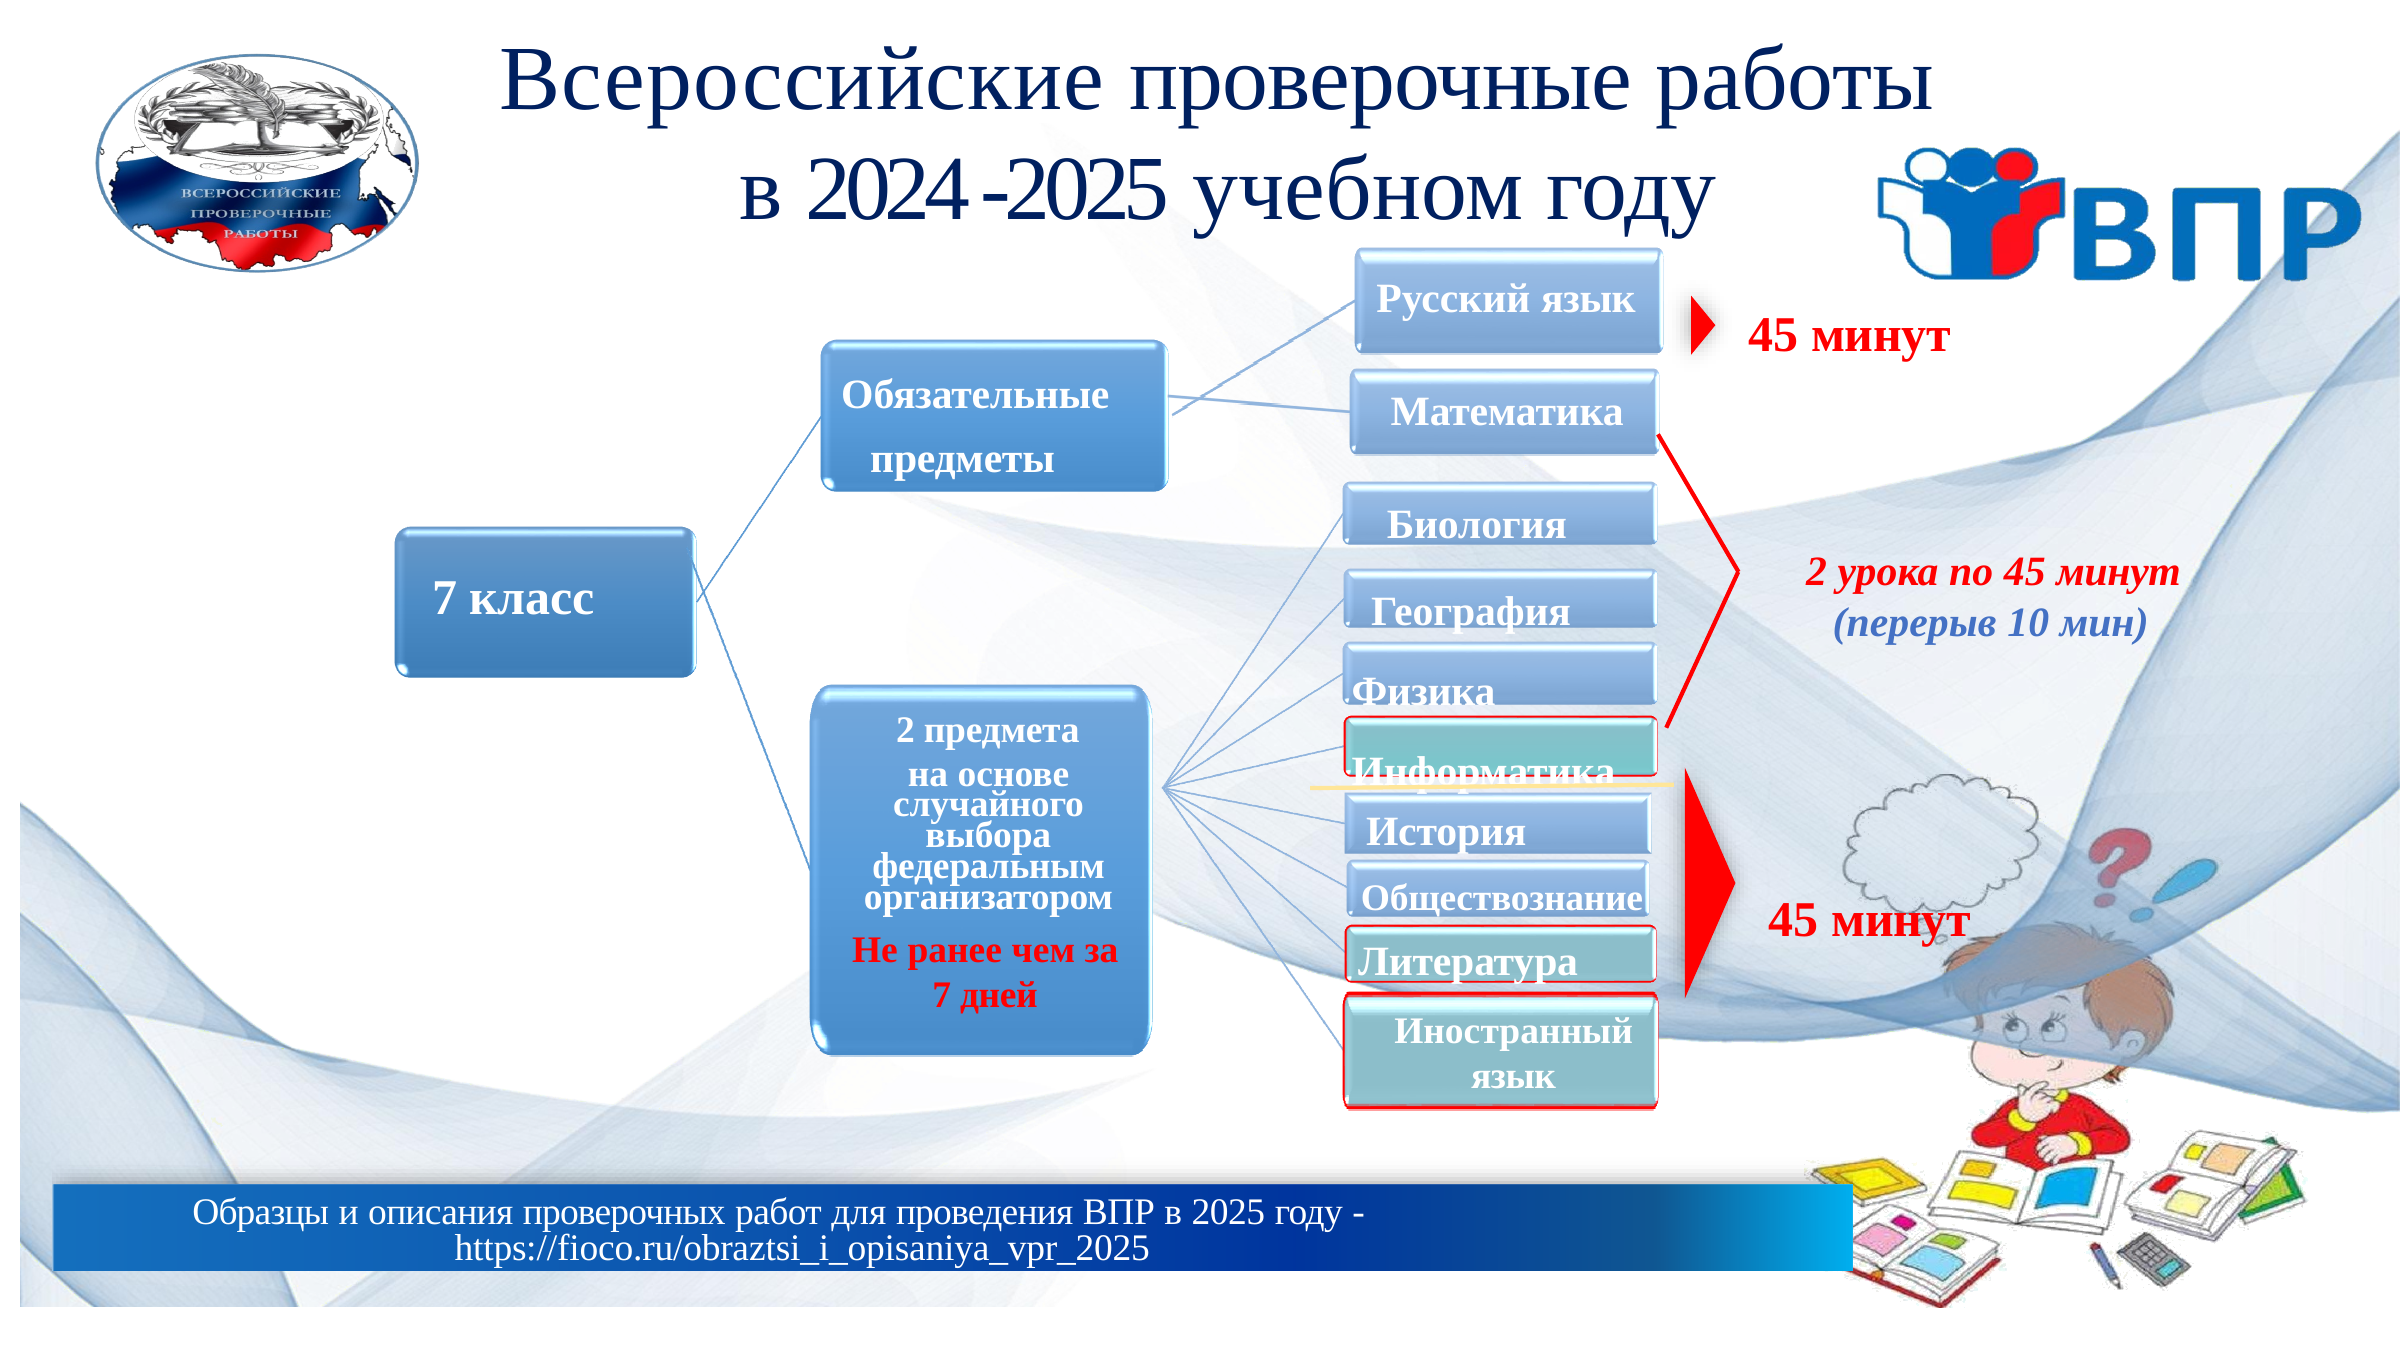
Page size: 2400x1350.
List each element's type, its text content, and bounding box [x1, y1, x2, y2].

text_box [1161, 786, 1659, 1111]
title Всероссийские проверочные работы в 2024 -2025 учебном году [431, 6, 2025, 123]
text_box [1171, 247, 1664, 418]
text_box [1161, 481, 1654, 786]
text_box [20, 123, 2400, 1307]
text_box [1167, 368, 1654, 456]
picture [393, 526, 695, 678]
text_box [695, 339, 1169, 604]
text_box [1654, 265, 1764, 1028]
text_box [52, 1153, 1853, 1271]
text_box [685, 546, 1153, 1057]
picture [84, 51, 427, 123]
